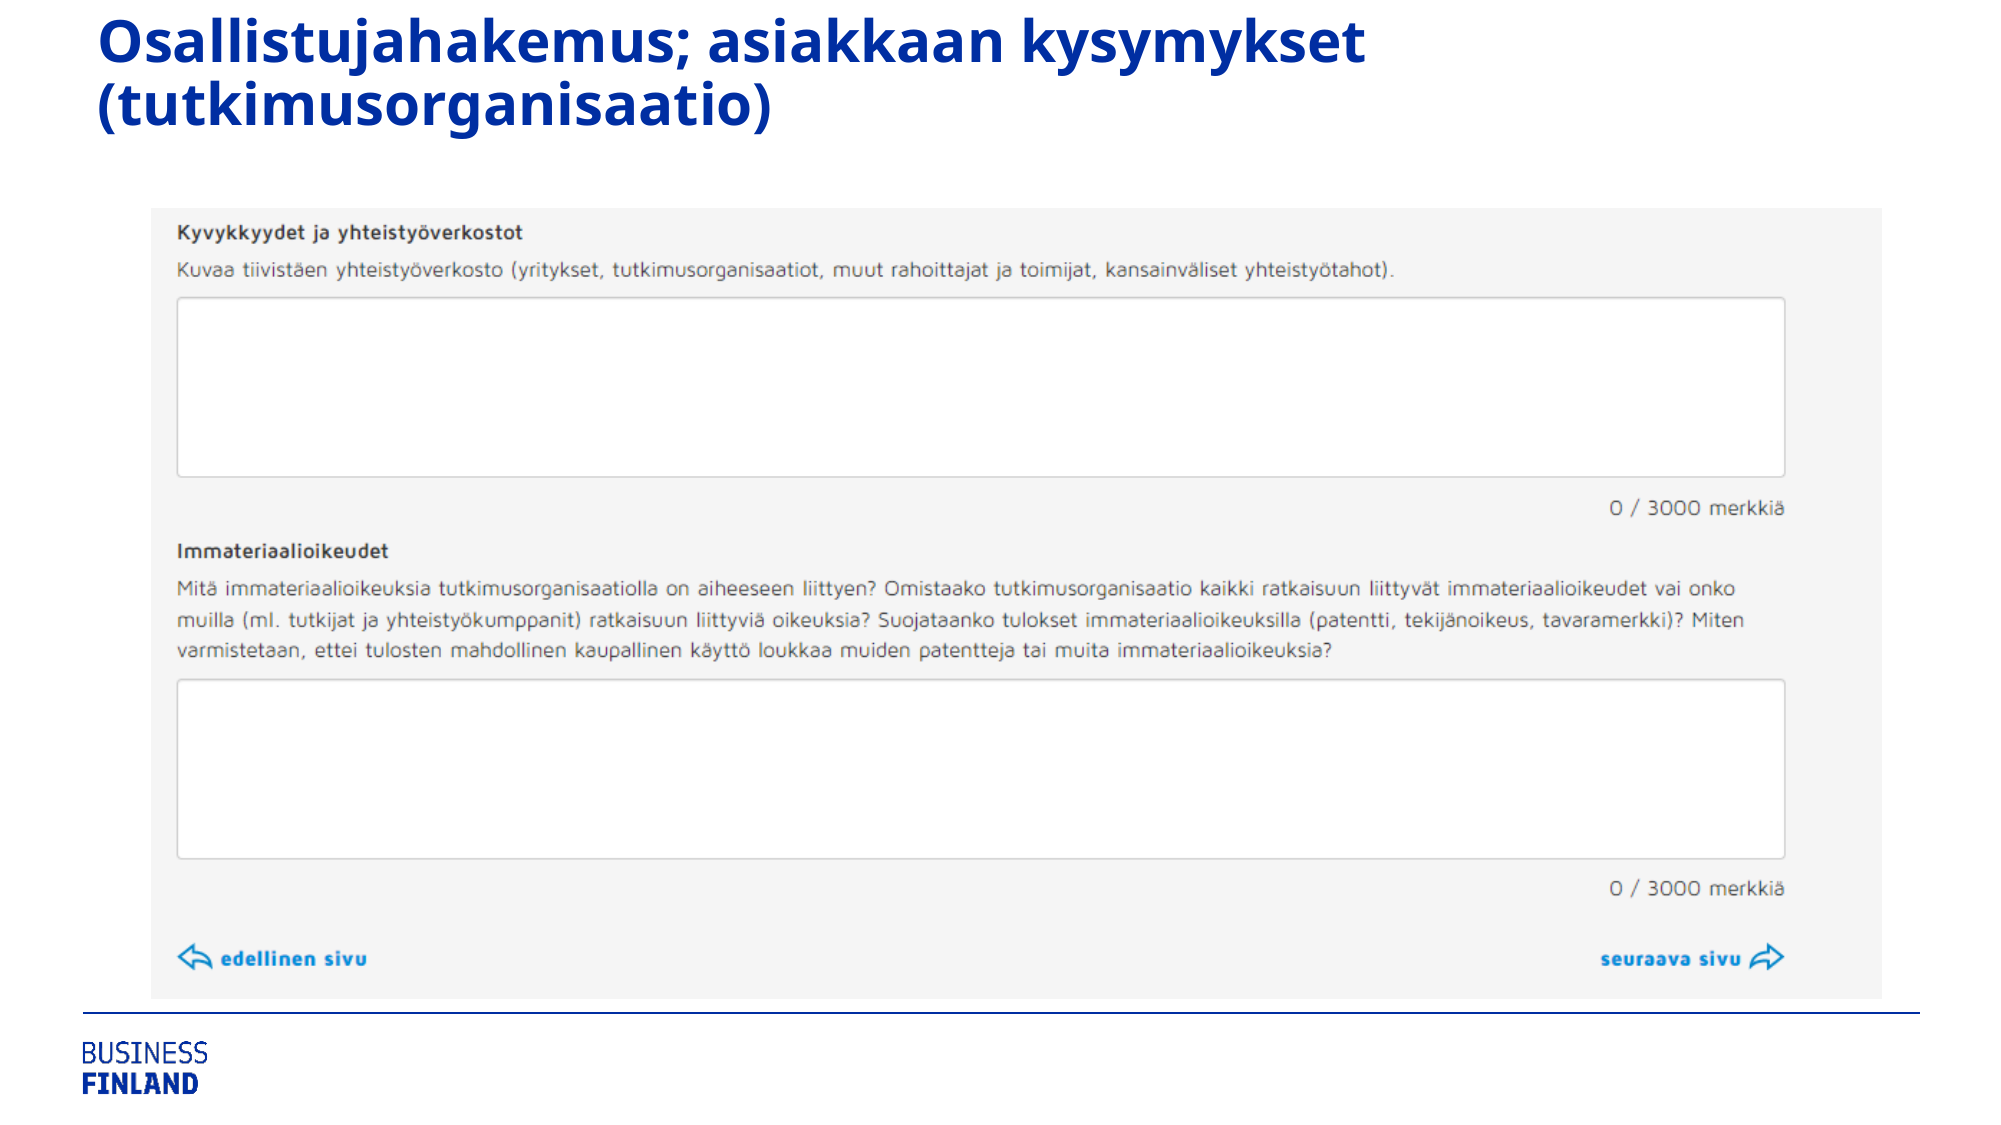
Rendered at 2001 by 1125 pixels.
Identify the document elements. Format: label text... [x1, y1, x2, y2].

picture [82, 1041, 208, 1095]
text_box Osallistujahakemus; asiakkaan kysymykset (tutkimusorganisaatio) [82, 23, 1730, 127]
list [151, 207, 1882, 999]
